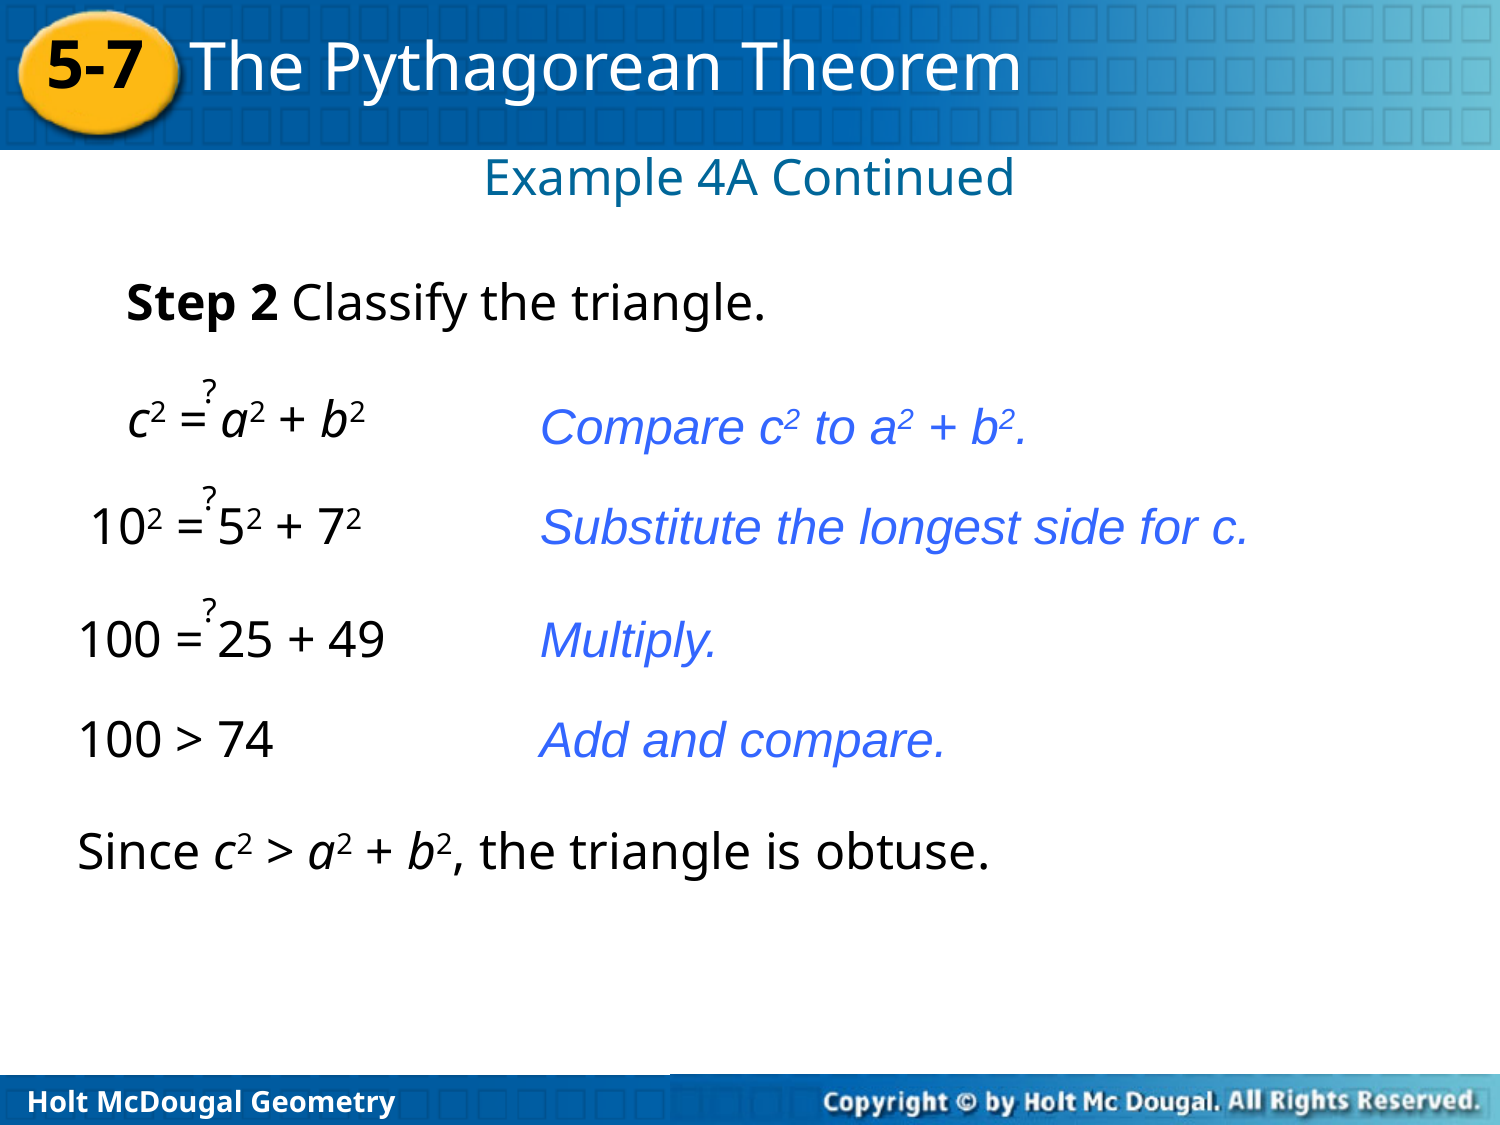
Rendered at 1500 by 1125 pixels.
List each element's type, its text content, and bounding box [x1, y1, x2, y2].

picture [0, 0, 1500, 137]
text_box Substitute the longest side for c. [524, 487, 1338, 563]
text_box Compare c2 to a2 + b2. [525, 387, 1075, 463]
text_box Step 2 Classify the triangle. [112, 262, 783, 338]
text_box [112, 362, 488, 456]
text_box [74, 469, 451, 563]
text_box 100 > 74 [62, 699, 488, 775]
text_box Since c2 > a2 + b2, the triangle is obtuse. [62, 812, 1288, 888]
picture [0, 1074, 1500, 1125]
text_box Example 4A Continued [0, 137, 1500, 213]
text_box Add and compare. [525, 699, 1075, 775]
text_box Multiply. [579, 599, 1075, 675]
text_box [62, 581, 576, 676]
